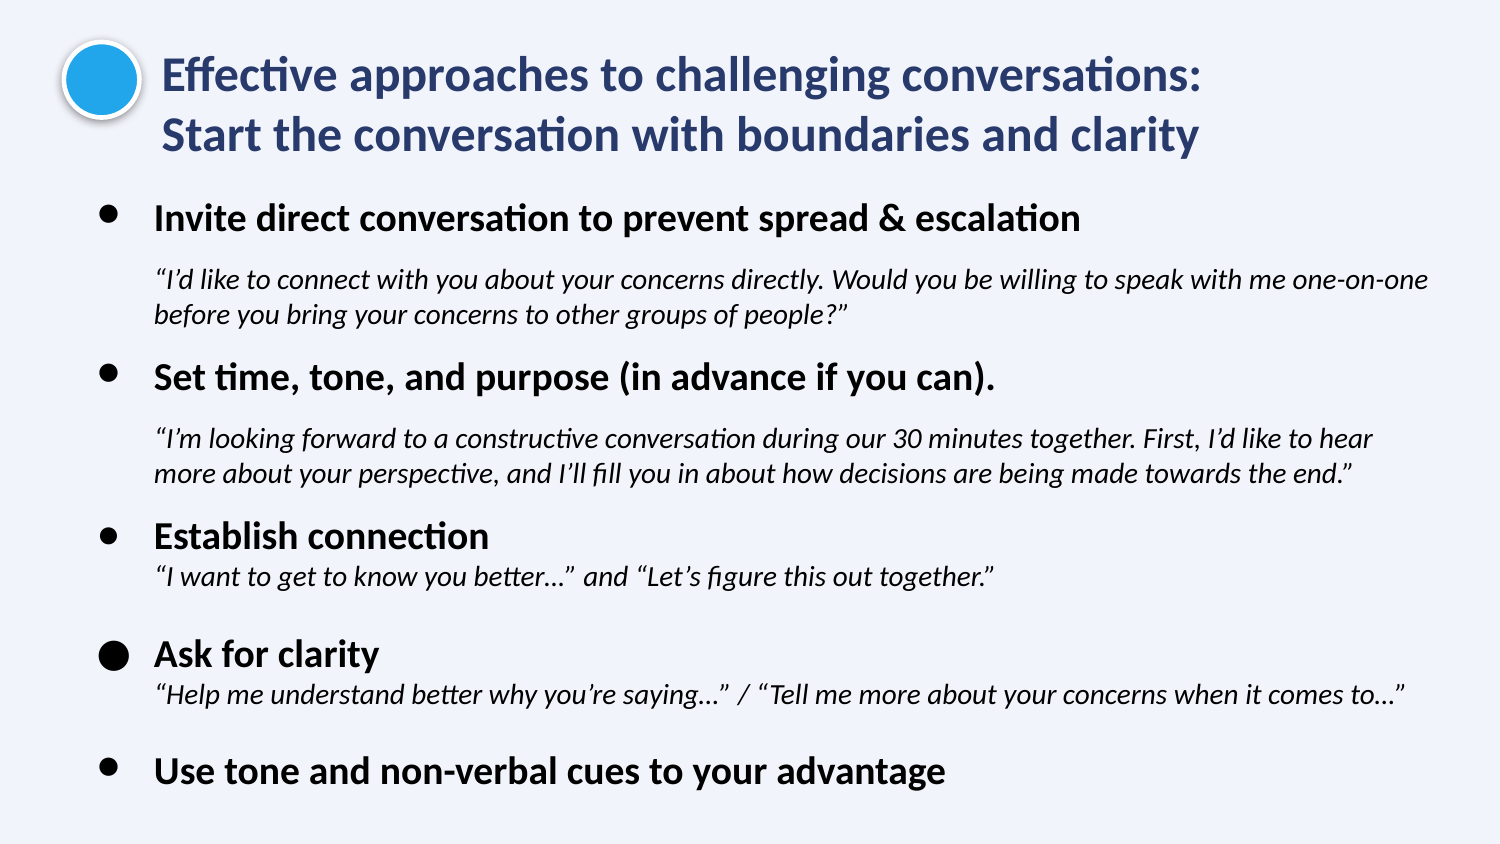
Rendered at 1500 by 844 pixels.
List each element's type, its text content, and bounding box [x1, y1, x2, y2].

title Invite direct conversation to prevent spread & escalation “I’d like to connect with you about your concerns directly. Would you be willing to speak with me one-on-one before you bring your concerns to other groups of people?” Set time, tone, and purpose (in advance if you can). “I’m looking forward to a constructive conversation during our 30 minutes together. First, I’d like to hear more about your perspective, and I’ll fill you in about how decisions are being made towards the end.” Establish connection “I want to get to know you better…” and “Let’s figure this out together.” Ask for clarity “Help me understand better why you’re saying…” / “Tell me more about your concerns when it comes to…” Use tone and non-verbal cues to your advantage [63, 214, 1453, 808]
title Effective approaches to challenging conversations: Start the conversation with boundaries and clarity [146, 68, 1466, 177]
text_box [63, 41, 140, 118]
